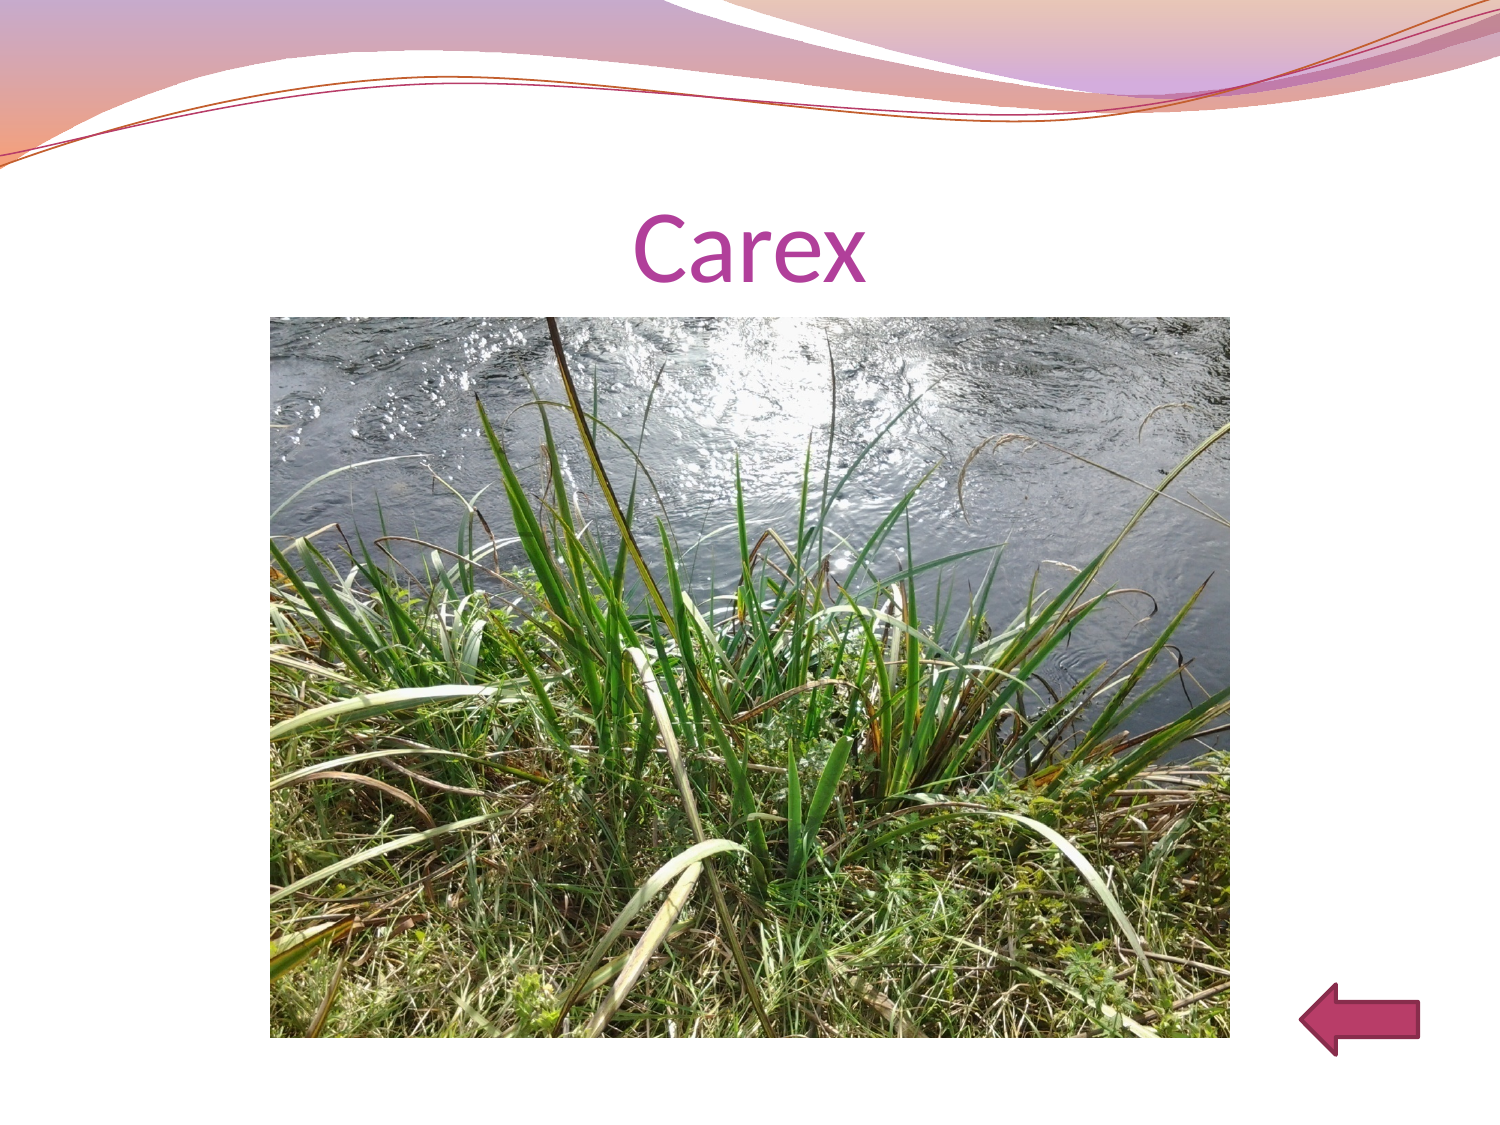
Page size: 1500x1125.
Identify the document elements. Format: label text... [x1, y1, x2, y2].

title Carex [75, 115, 1425, 303]
text_box [1298, 982, 1421, 1057]
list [269, 317, 1231, 1038]
